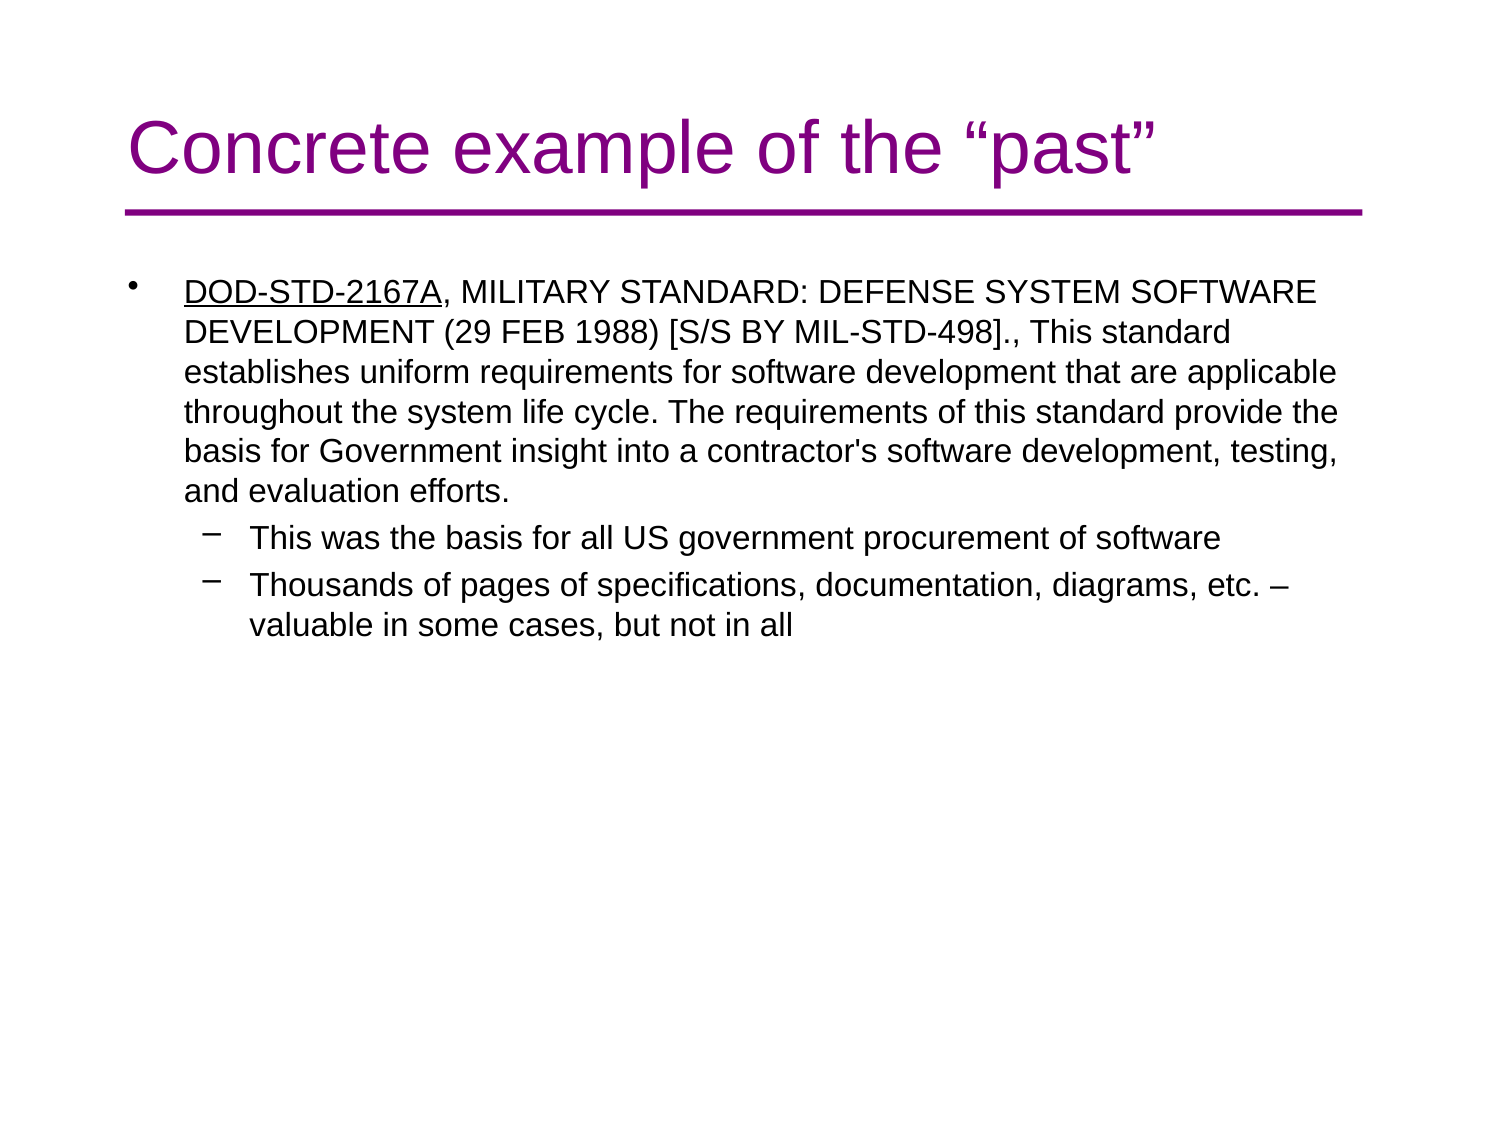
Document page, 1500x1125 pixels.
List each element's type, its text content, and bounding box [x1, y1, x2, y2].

list DOD-STD-2167A, MILITARY STANDARD: DEFENSE SYSTEM SOFTWARE DEVELOPMENT (29 FEB 1988) [S/S BY MIL-STD-498]., This standard establishes uniform requirements for software development that are applicable throughout the system life cycle. The requirements of this standard provide the basis for Government insight into a contractor's software development, testing, and evaluation efforts. This was the basis for all US government procurement of software Thousands of pages of specifications, documentation, diagrams, etc. – valuable in some cases, but not in all [112, 262, 1388, 1001]
title Concrete example of the “past” [112, 49, 1388, 238]
